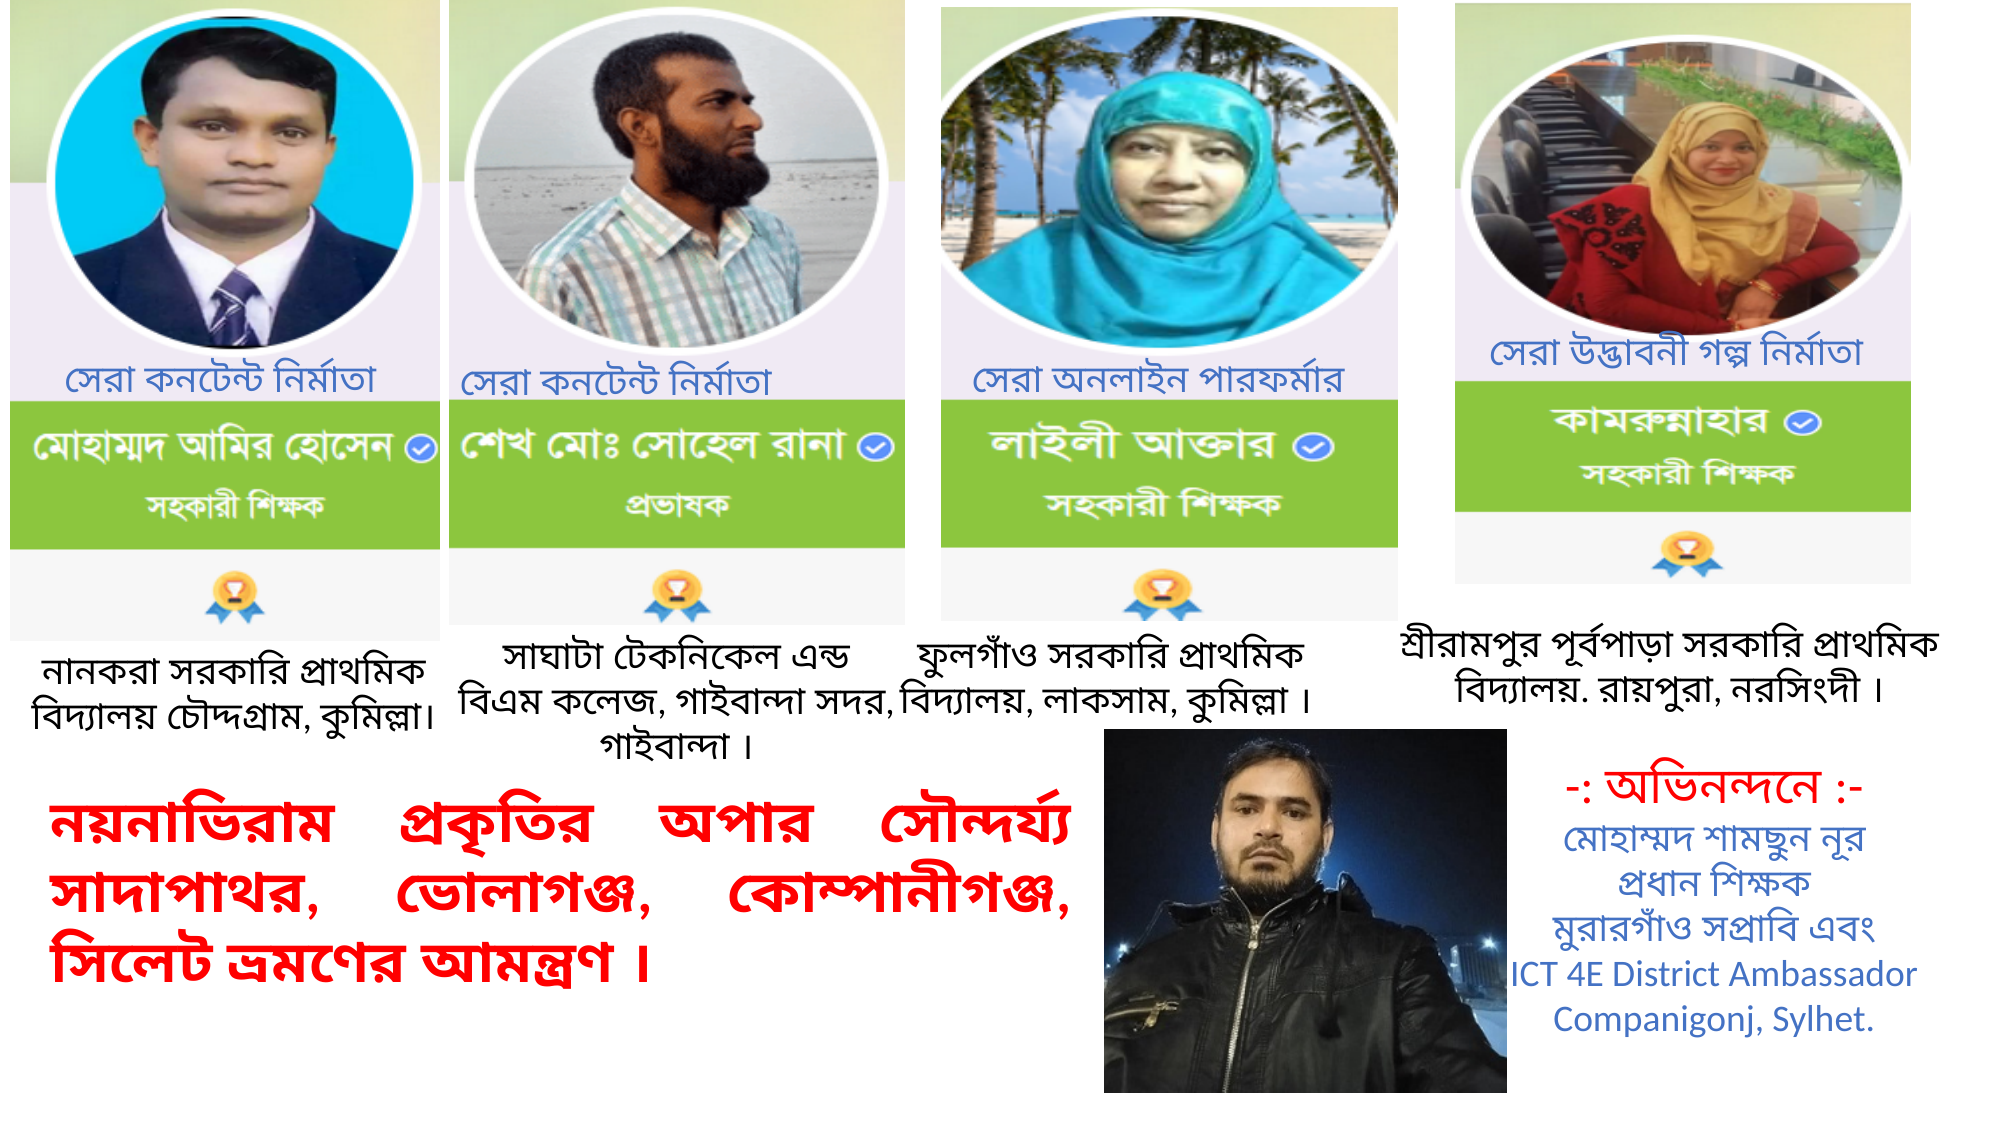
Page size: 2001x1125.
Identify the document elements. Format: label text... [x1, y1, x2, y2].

picture [941, 7, 1397, 621]
picture [1104, 729, 1507, 1094]
text_box নানকরা সরকারি প্রাথমিক বিদ্যালয় চৌদ্দগ্রাম, কুমিল্লা। [0, 640, 442, 745]
text_box নয়নাভিরাম প্রকৃতির অপার সৌন্দর্য্য সাদাপাথর, ভোলাগঞ্জ, কোম্পানীগঞ্জ, সিলেট ভ্রমণের আমন্ত্রণ । [35, 776, 1086, 1002]
picture [1455, 0, 1911, 584]
text_box সেরা কনটেন্ট নির্মাতা [440, 350, 449, 411]
picture [449, 0, 905, 625]
text_box সাঘাটা টেকনিকেল এন্ড বিএম কলেজ, গাইবান্দা সদর, গাইবান্দা । [442, 624, 911, 775]
text_box শ্রীরামপুর পূর্বপাড়া সরকারি প্রাথমিক বিদ্যালয়. রায়পুরা, নরসিংদী । [1359, 613, 1980, 718]
picture [10, 0, 440, 641]
text_box ফুলগাঁও সরকারি প্রাথমিক বিদ্যালয়, লাকসাম, কুমিল্লা । [858, 623, 1354, 728]
text_box -: অভিনন্দনে :- মোহাম্মদ শামছুন নূর প্রধান শিক্ষক মুরারগাঁও সপ্রাবি এবং ICT 4E District Ambassador Companigonj, Sylhet. [1507, 746, 1939, 1046]
